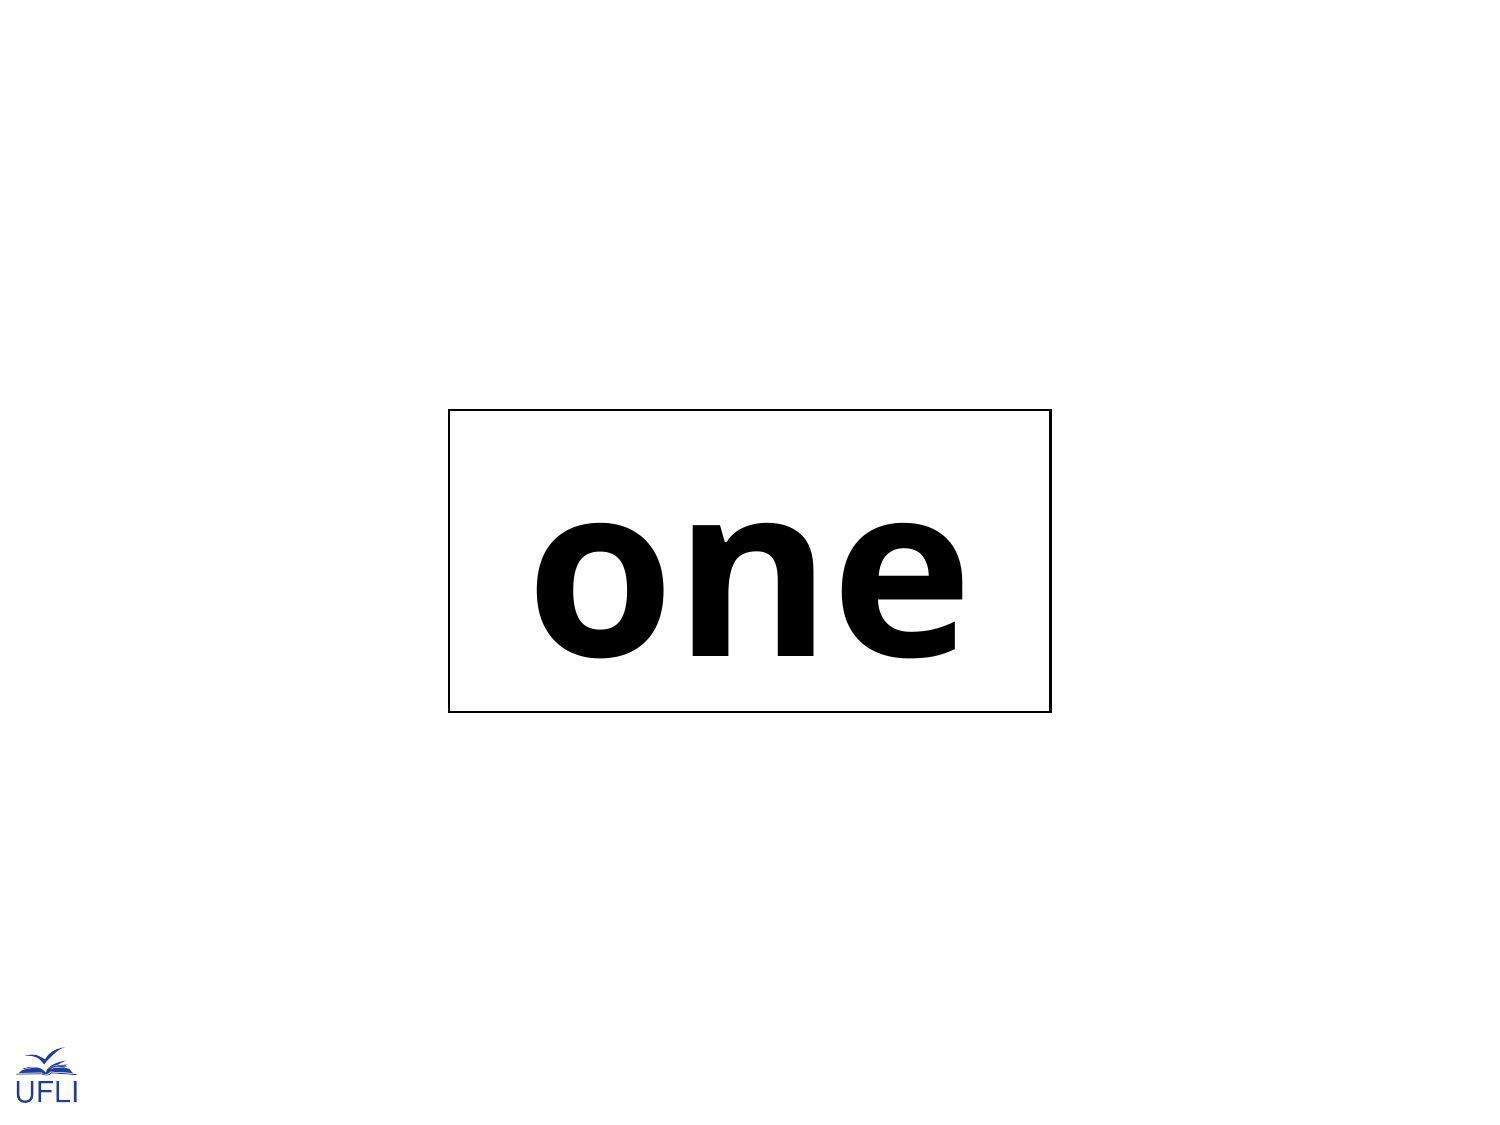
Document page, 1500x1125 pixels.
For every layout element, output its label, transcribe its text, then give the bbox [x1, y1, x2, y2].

picture [12, 1045, 81, 1106]
text_box one [448, 409, 1052, 713]
